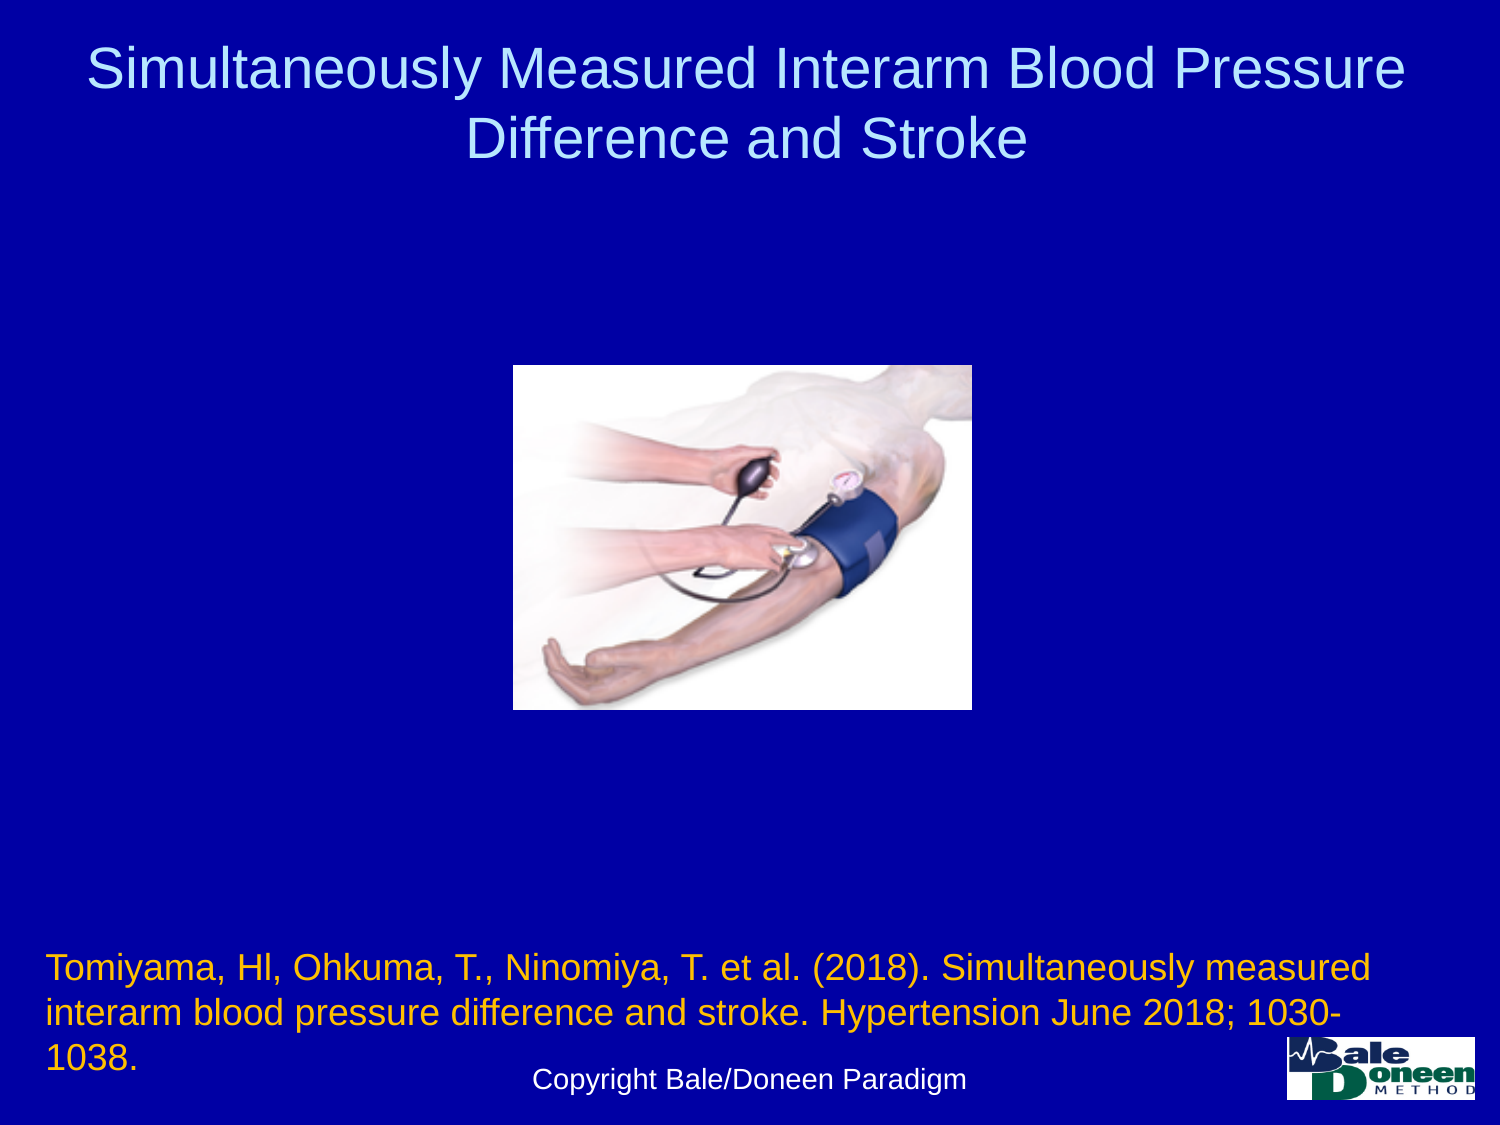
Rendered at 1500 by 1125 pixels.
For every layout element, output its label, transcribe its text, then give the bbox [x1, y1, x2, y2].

picture [1287, 1037, 1475, 1100]
text_box Tomiyama, Hl, Ohkuma, T., Ninomiya, T. et al. (2018). Simultaneously measured interarm blood pressure difference and stroke. Hypertension June 2018; 1030-1038. [30, 935, 1444, 1086]
title Simultaneously Measured Interarm Blood Pressure Difference and Stroke [49, 37, 1446, 163]
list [513, 365, 972, 710]
footer Copyright Bale/Doneen Paradigm [512, 1086, 988, 1103]
